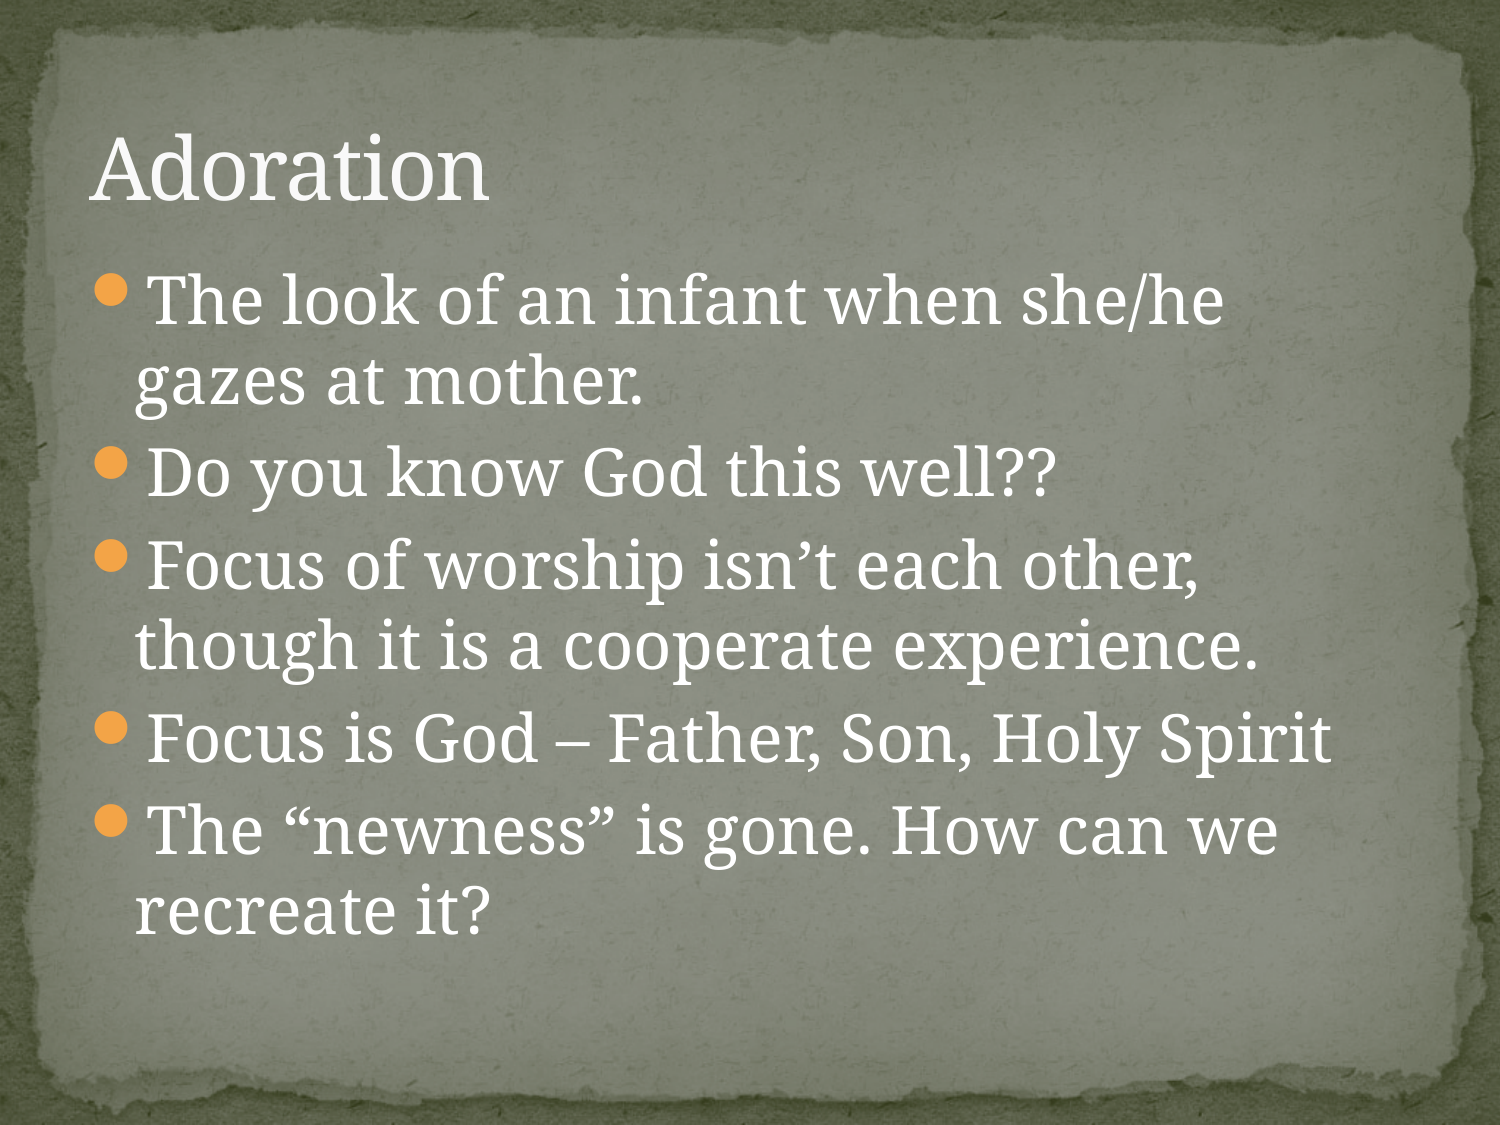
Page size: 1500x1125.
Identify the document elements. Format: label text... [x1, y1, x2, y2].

list The look of an infant when she/he gazes at mother. Do you know God this well?? Focus of worship isn’t each other, though it is a cooperate experience. Focus is God – Father, Son, Holy Spirit The “newness” is gone. How can we recreate it? [75, 249, 1425, 1000]
title Adoration [74, 24, 1425, 225]
